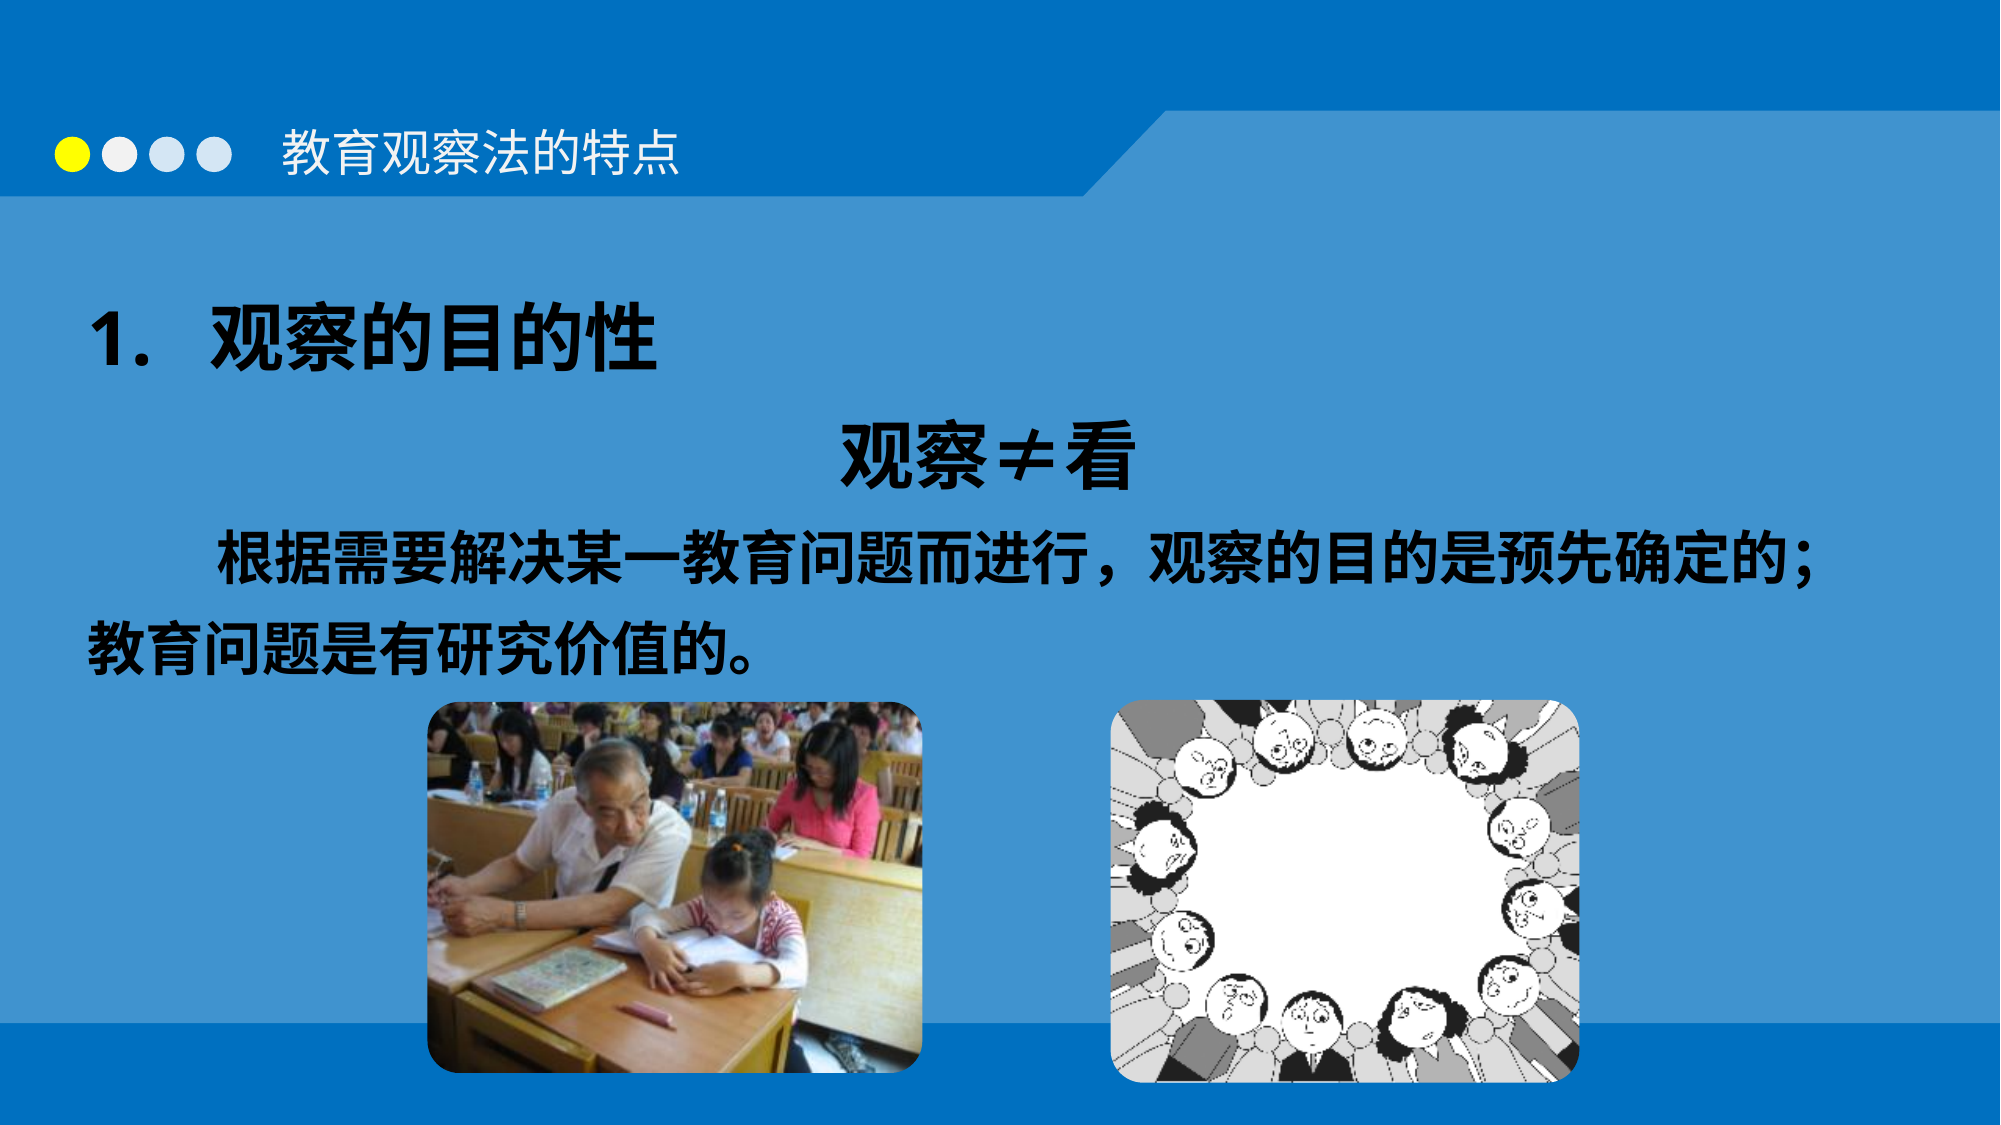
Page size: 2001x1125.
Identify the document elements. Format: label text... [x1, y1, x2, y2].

picture [427, 701, 923, 1074]
text_box 观察的目的性 观察≠看 根据需要解决某一教育问题而进行，观察的目的是预先确定的；教育问题是有研究价值的。 [72, 256, 1906, 690]
picture [1110, 699, 1580, 1083]
